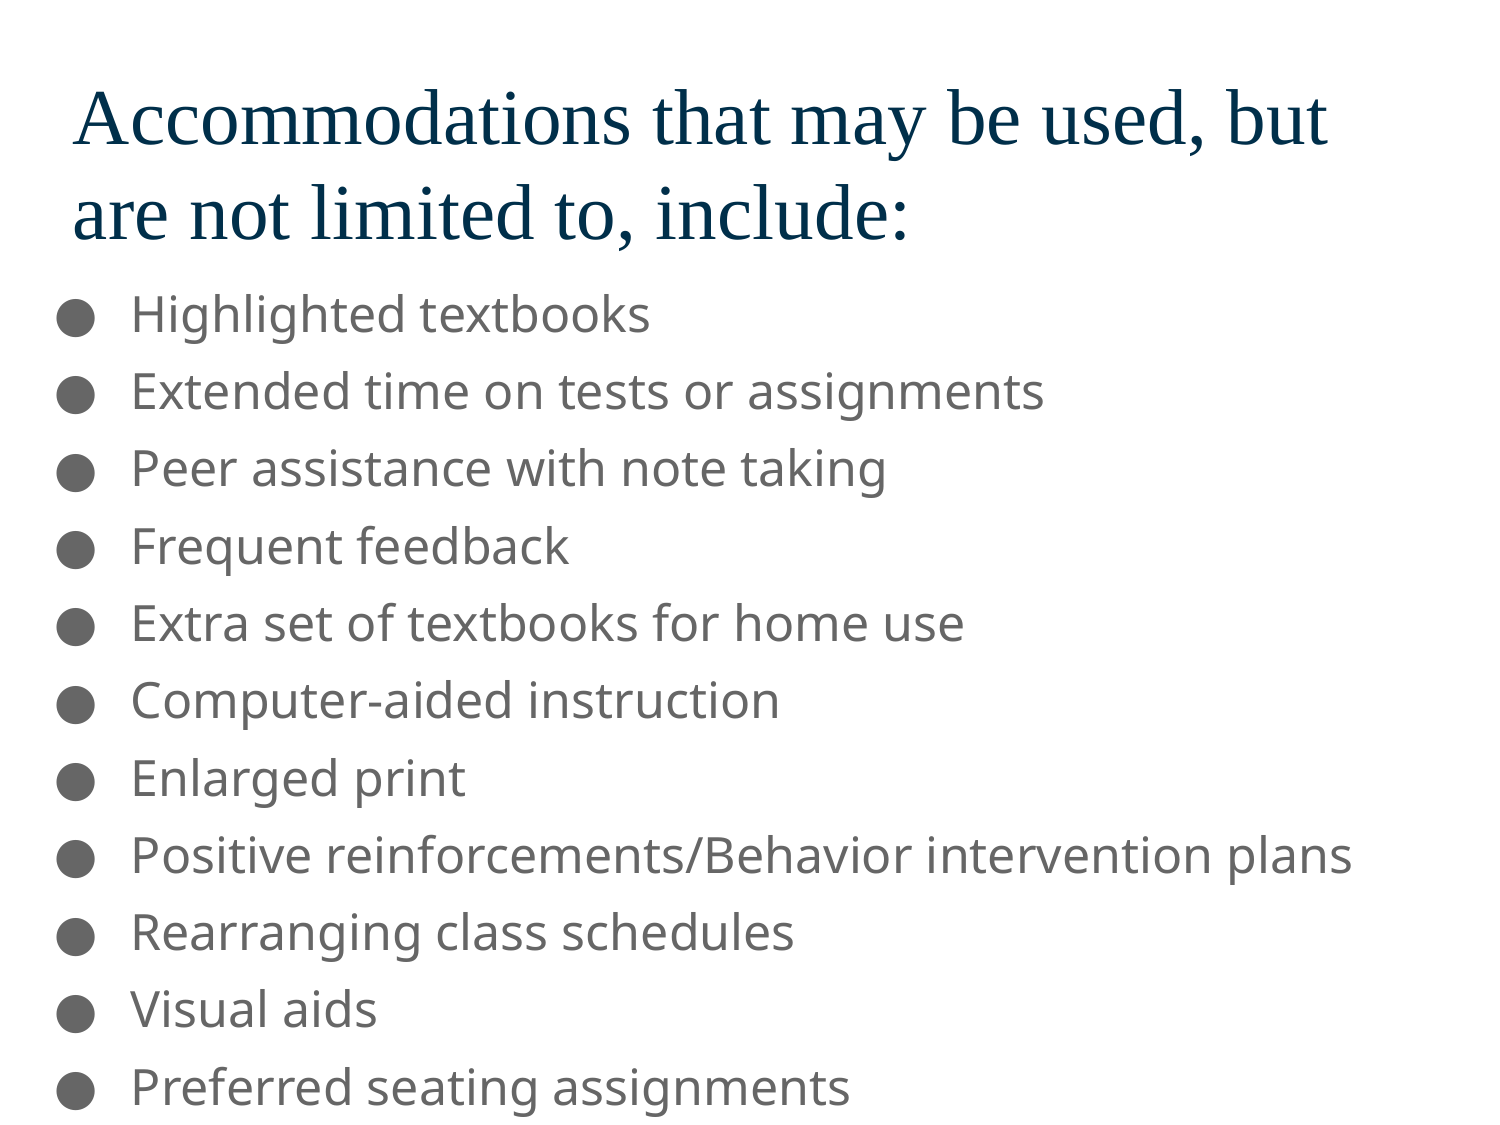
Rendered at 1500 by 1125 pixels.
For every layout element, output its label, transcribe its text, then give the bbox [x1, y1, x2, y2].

list Highlighted textbooks Extended time on tests or assignments Peer assistance with note taking Frequent feedback Extra set of textbooks for home use Computer-aided instruction Enlarged print Positive reinforcements/Behavior intervention plans Rearranging class schedules Visual aids Preferred seating assignments [38, 265, 1473, 972]
title Accommodations that may be used, but are not limited to, include: [57, 145, 1408, 265]
